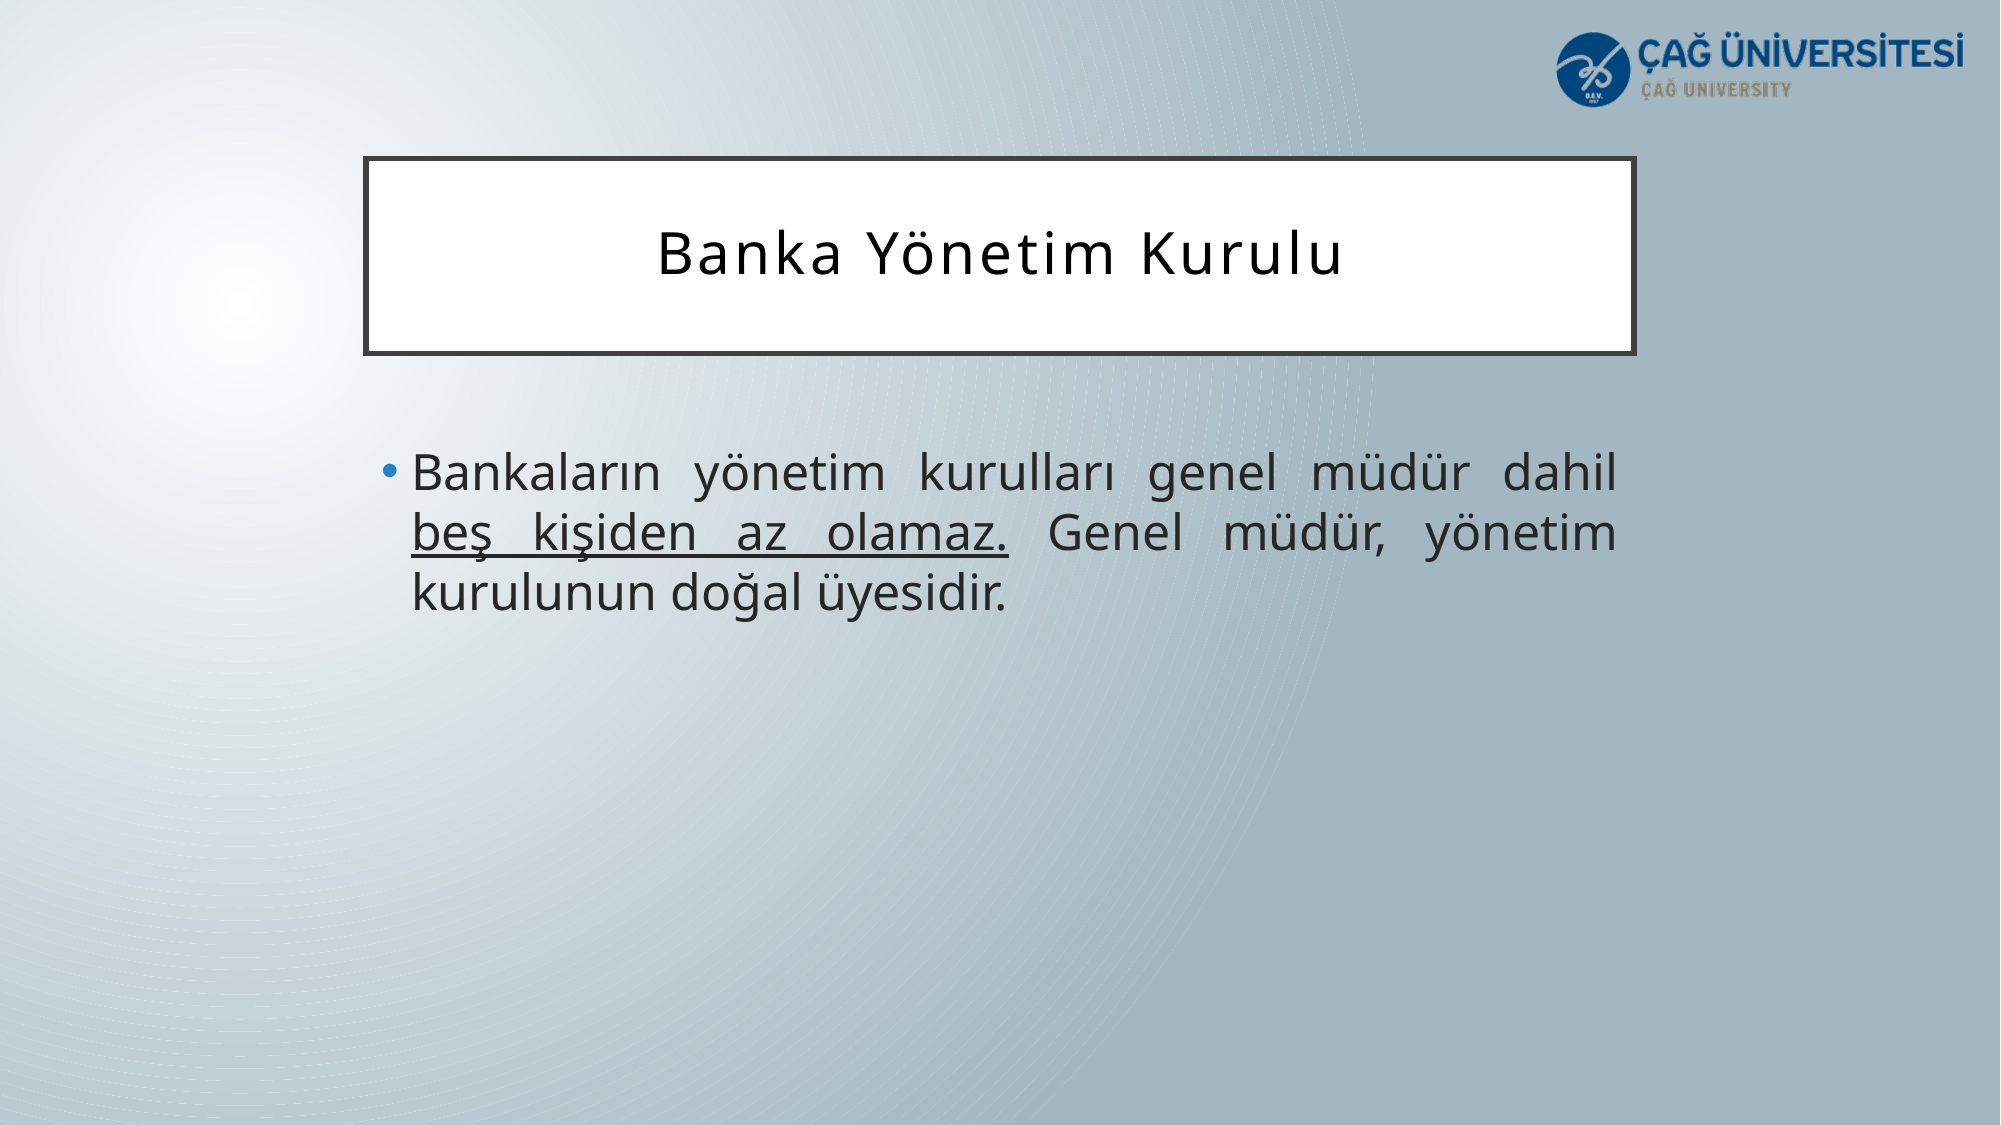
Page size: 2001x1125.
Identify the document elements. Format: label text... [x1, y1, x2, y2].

title Banka Yönetim Kurulu [363, 156, 1637, 356]
list Bankaların yönetim kurulları genel müdür dahil beş kişiden az olamaz. Genel müdür, yönetim kurulunun doğal üyesidir. [366, 432, 1634, 942]
picture [1550, 23, 1972, 119]
